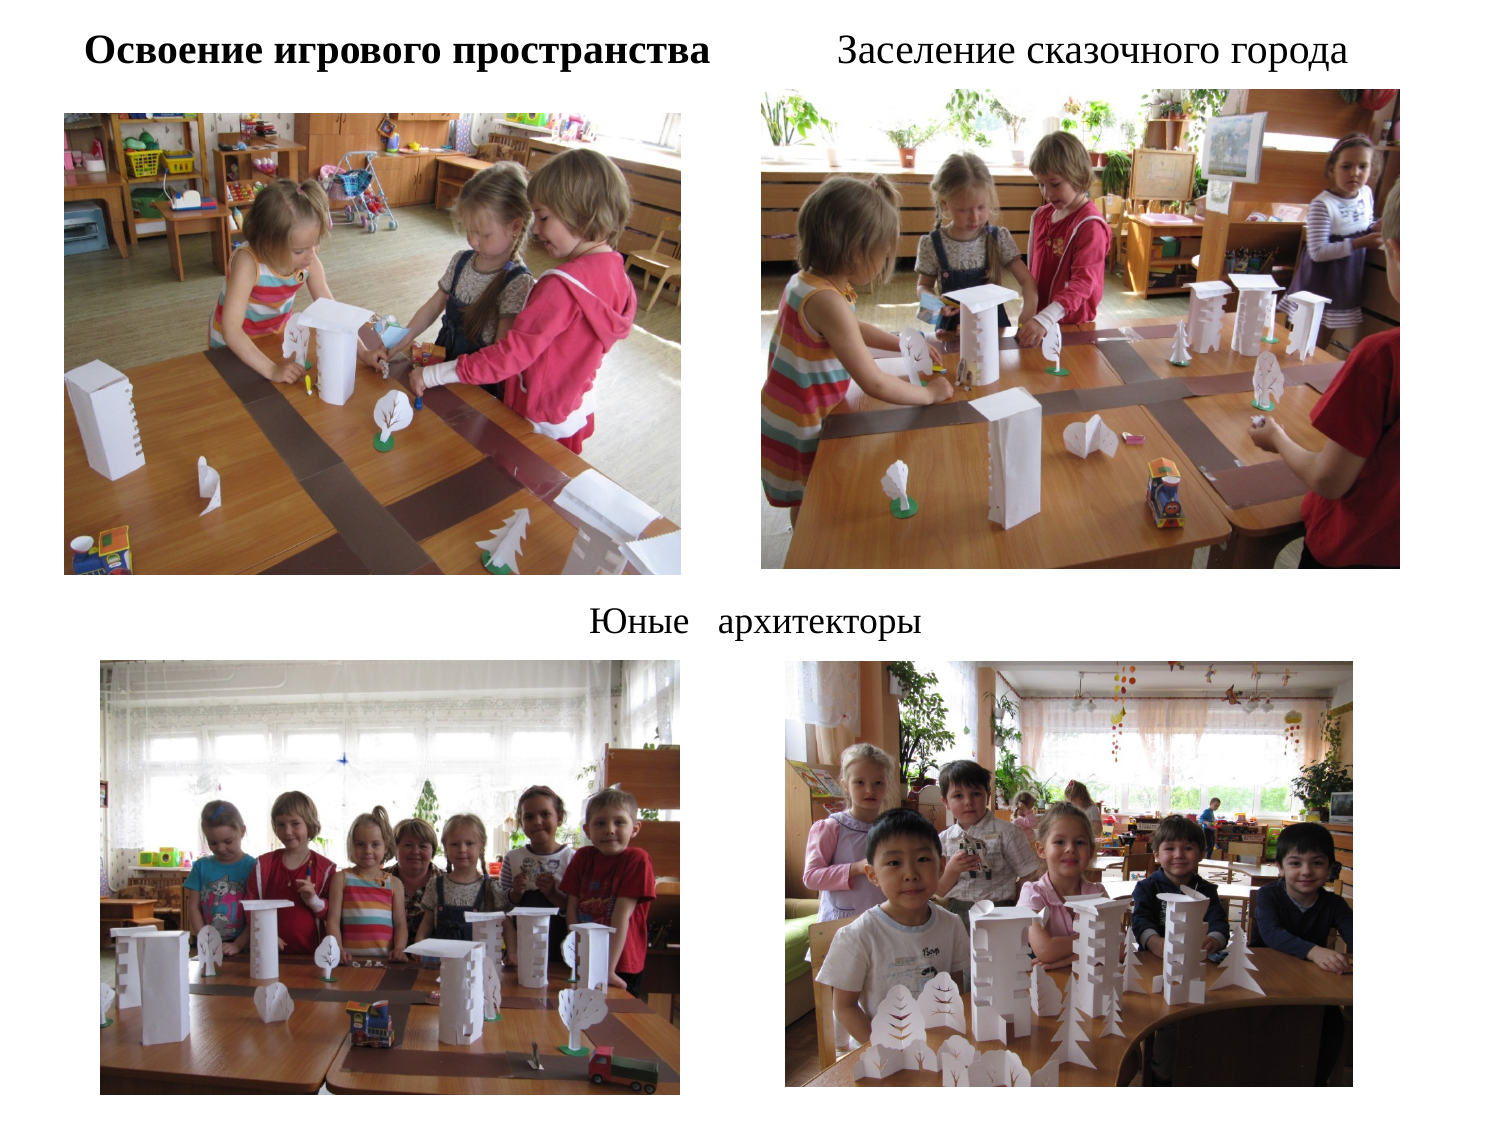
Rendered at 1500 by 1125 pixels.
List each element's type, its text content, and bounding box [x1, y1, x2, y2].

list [64, 113, 681, 576]
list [761, 89, 1400, 569]
text_box Юные архитекторы [574, 588, 938, 649]
picture [785, 661, 1353, 1087]
picture [100, 660, 680, 1095]
title Освоение игрового пространства Заселение сказочного города [41, 0, 1392, 95]
